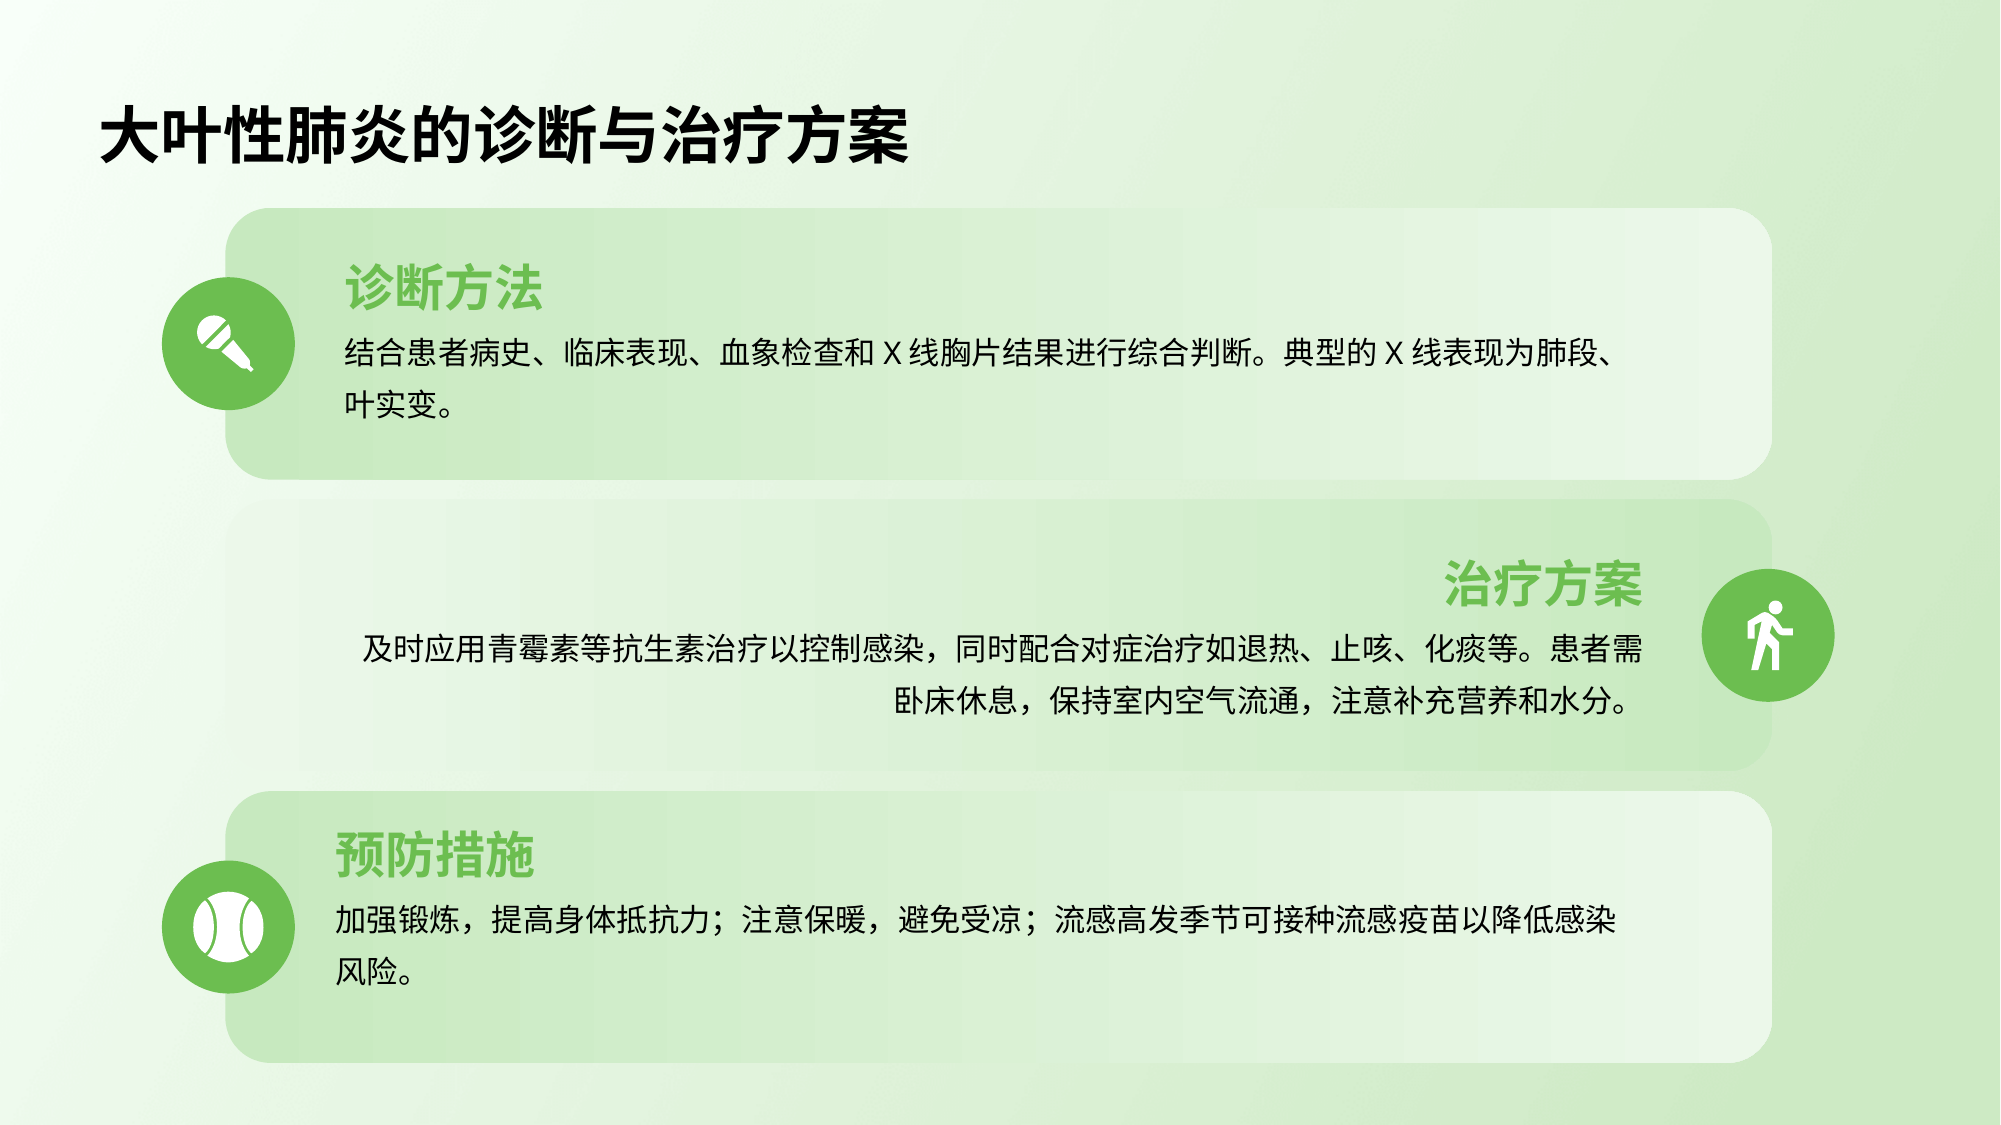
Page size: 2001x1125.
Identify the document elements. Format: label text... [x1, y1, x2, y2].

text_box [205, 324, 231, 350]
text_box 及时应用青霉素等抗生素治疗以控制感染，同时配合对症治疗如退热、止咳、化痰等。患者需卧床休息，保持室内空气流通，注意补充营养和水分。 [316, 604, 1663, 734]
text_box [161, 277, 295, 411]
text_box [225, 791, 1773, 1063]
text_box [225, 207, 1773, 480]
text_box [1701, 568, 1835, 702]
text_box 治疗方案 [316, 529, 1663, 604]
text_box 诊断方法 [325, 233, 1672, 308]
text_box [207, 891, 250, 963]
text_box [221, 339, 254, 372]
text_box 预防措施 [316, 800, 1663, 876]
text_box 大叶性肺炎的诊断与治疗方案 [78, 43, 1922, 194]
text_box [225, 499, 1773, 772]
text_box [193, 900, 214, 954]
text_box [1747, 600, 1793, 671]
text_box [242, 900, 264, 954]
text_box 结合患者病史、临床表现、血象检查和X线胸片结果进行综合判断。典型的X线表现为肺段、叶实变。 [325, 308, 1672, 437]
text_box [161, 860, 295, 994]
picture [0, 0, 2001, 1125]
text_box 加强锻炼，提高身体抵抗力；注意保暖，避免受凉；流感高发季节可接种流感疫苗以降低感染风险。 [316, 876, 1663, 1005]
text_box [197, 315, 227, 345]
